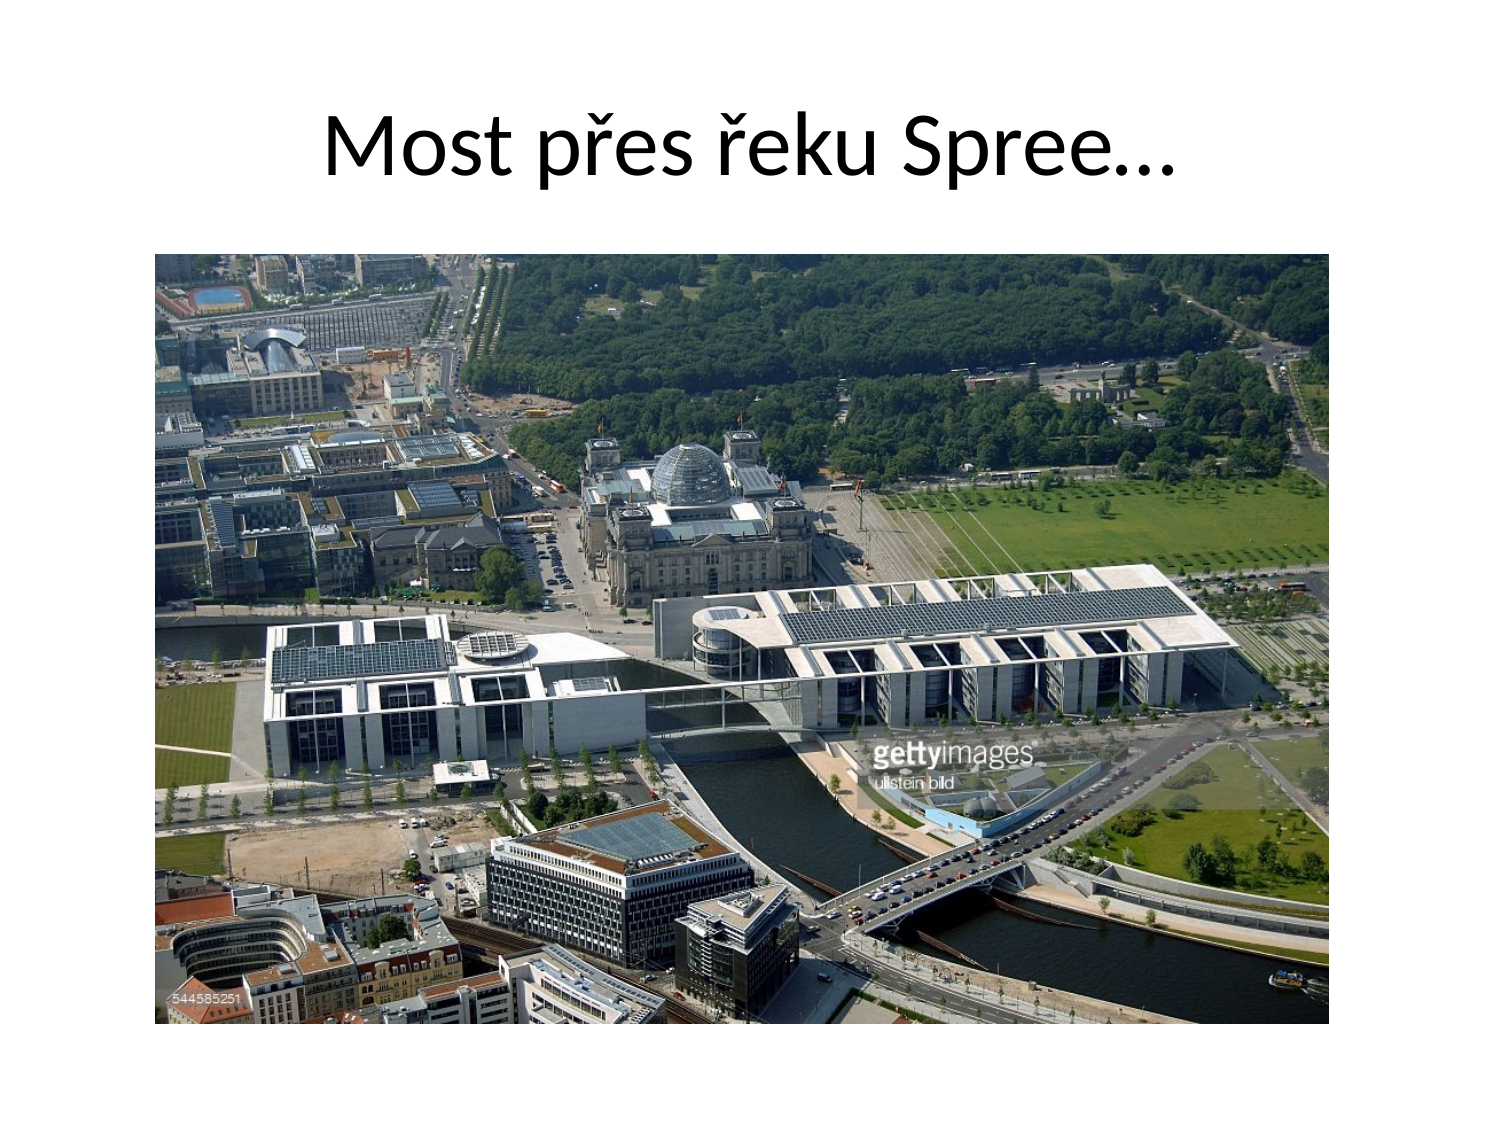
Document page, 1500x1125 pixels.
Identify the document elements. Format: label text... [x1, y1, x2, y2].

title Most přes řeku Spree… [74, 44, 1426, 233]
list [155, 254, 1330, 1024]
